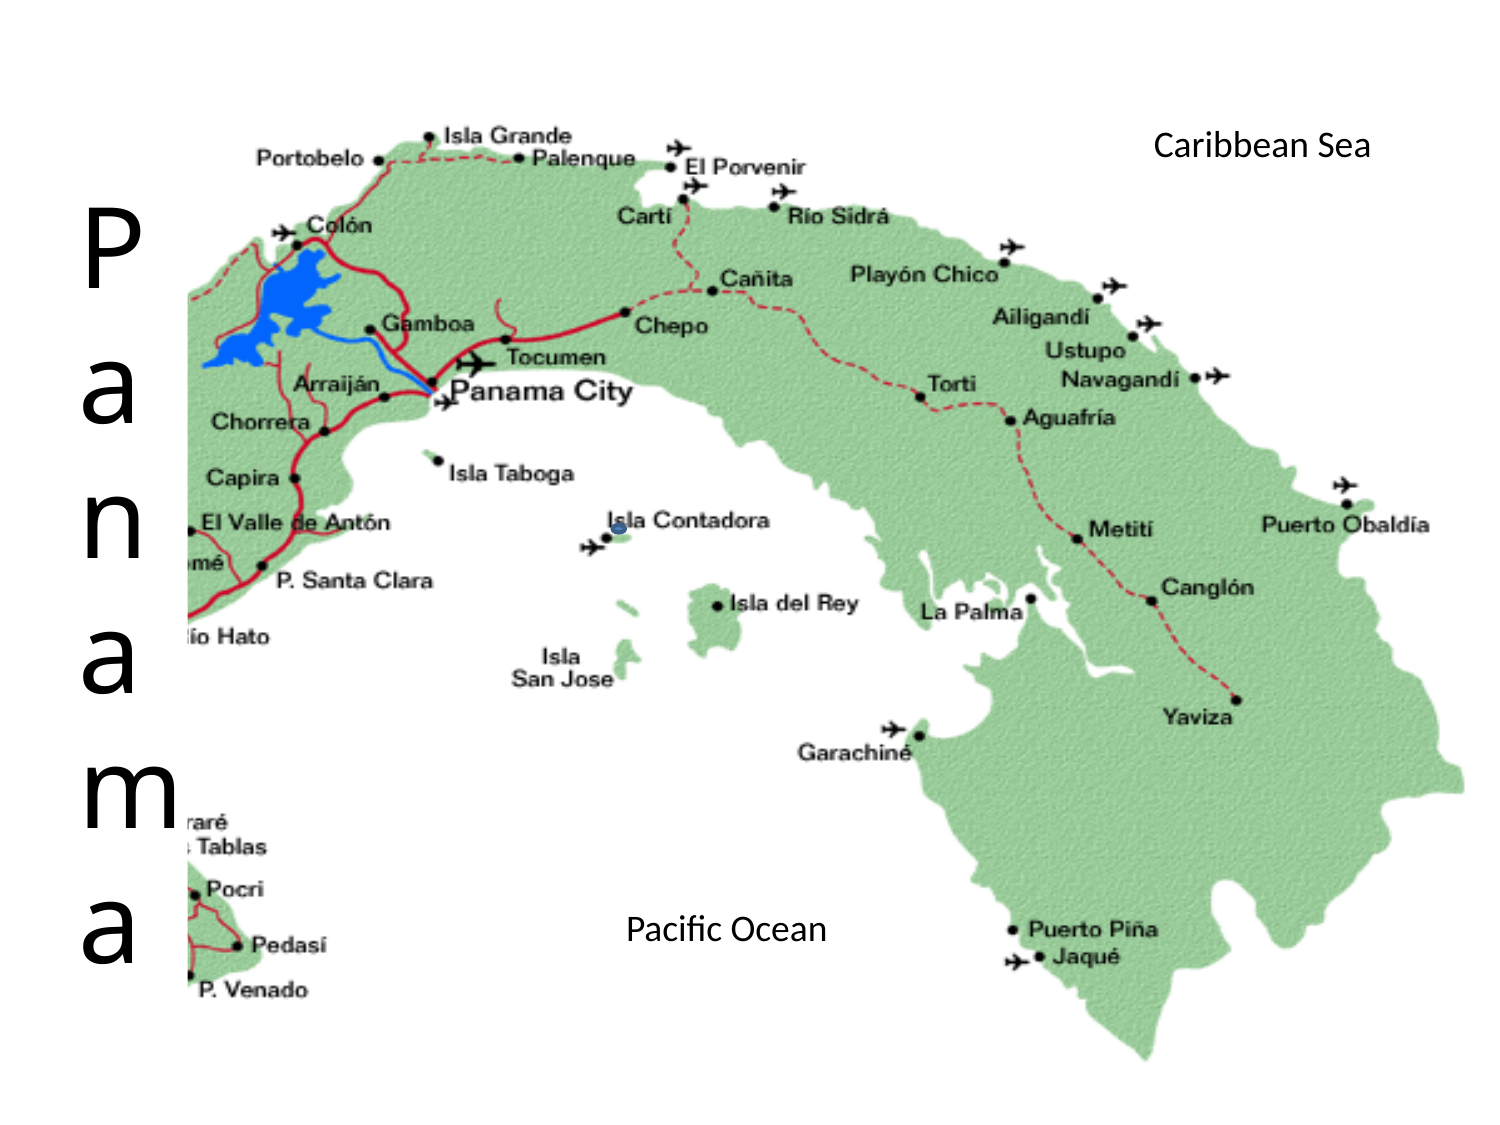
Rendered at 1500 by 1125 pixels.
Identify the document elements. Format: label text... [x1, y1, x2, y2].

picture [187, 99, 1480, 1106]
text_box Panama [63, 168, 152, 994]
